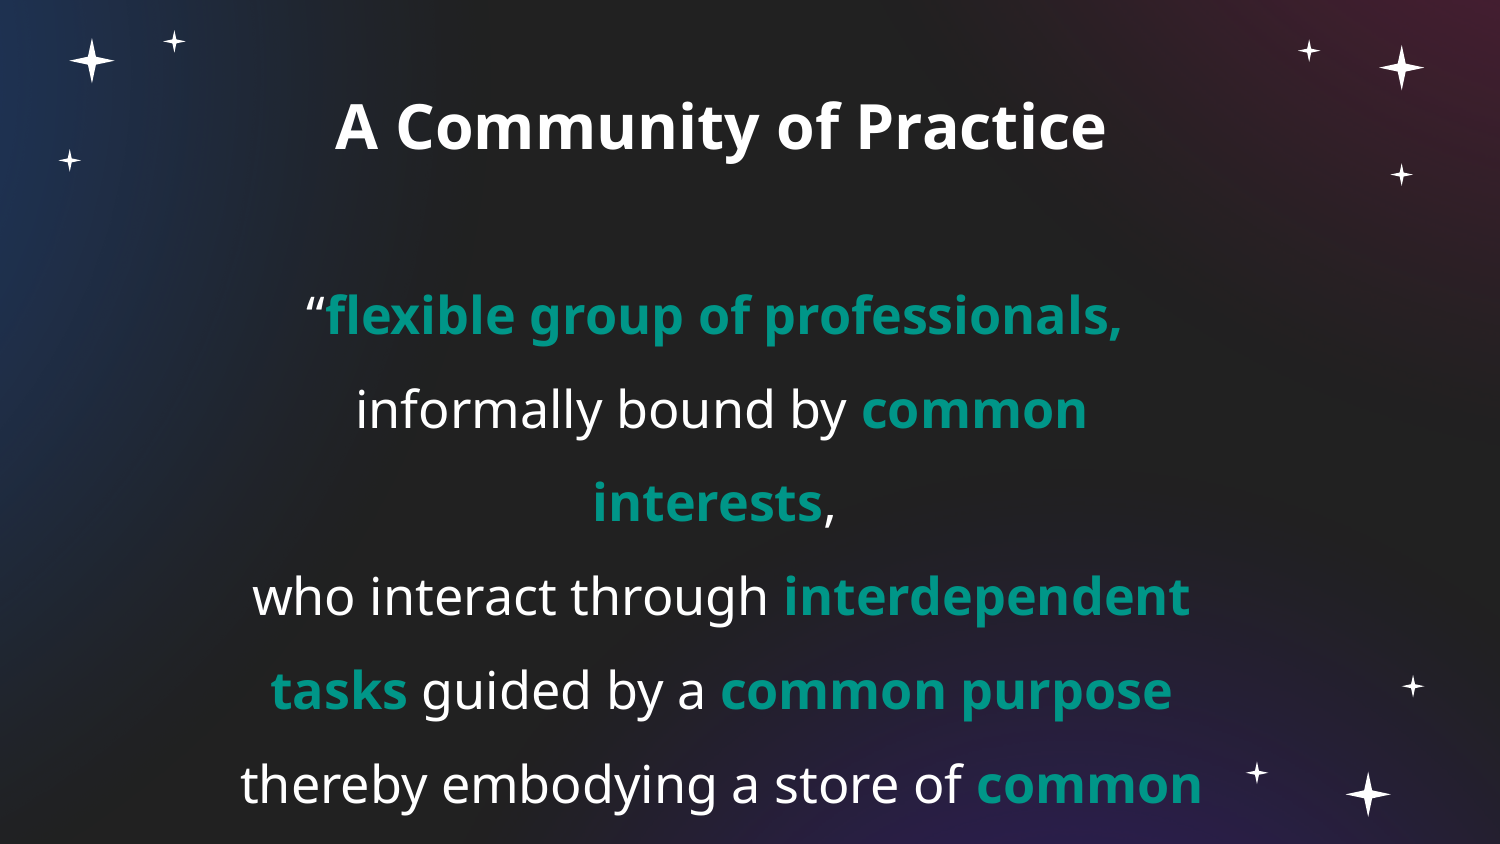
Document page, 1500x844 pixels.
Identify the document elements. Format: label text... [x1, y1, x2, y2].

picture [1222, 467, 1500, 844]
title A Community of Practice [163, 13, 1281, 237]
picture [759, 0, 1500, 464]
picture [0, 0, 493, 844]
text_box “flexible group of professionals, informally bound by common interests, who interact through interdependent tasks guided by a common purpose thereby embodying a store of common knowledge.” [222, 236, 1222, 844]
